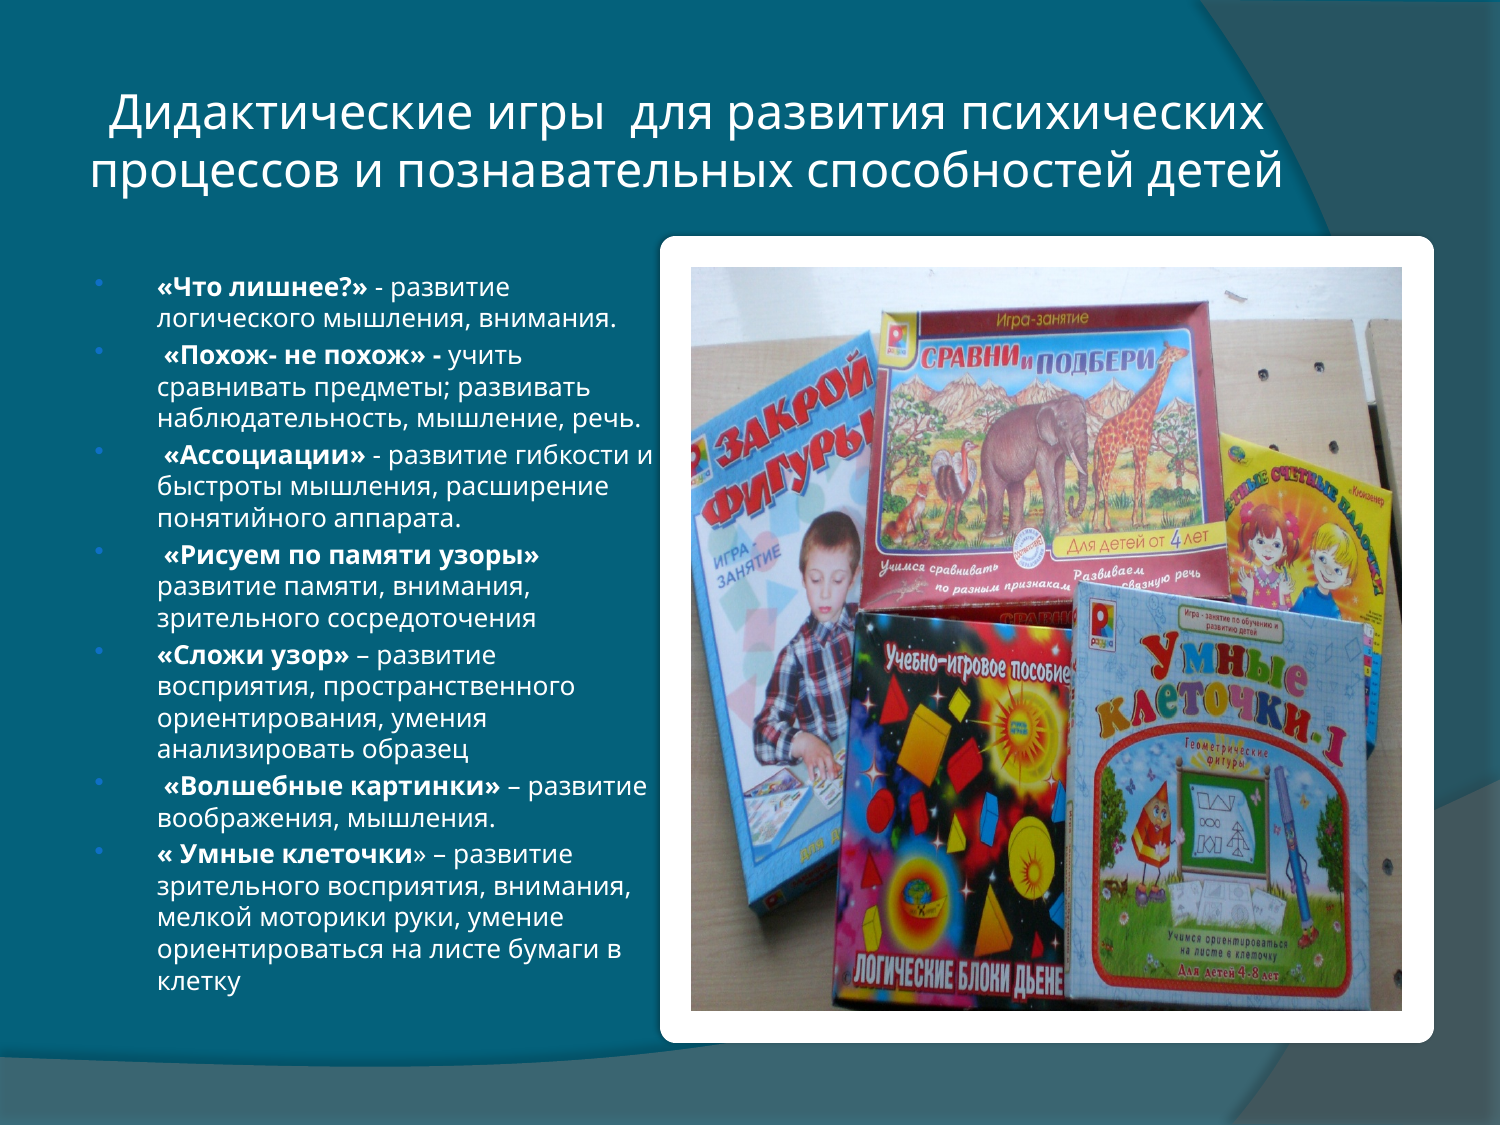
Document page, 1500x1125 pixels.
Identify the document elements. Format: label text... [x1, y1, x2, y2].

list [690, 266, 1403, 1012]
title Дидактические игры для развития психических процессов и познавательных способностей детей [75, 45, 1300, 233]
list «Что лишнее?» - развитие логического мышления, внимания. «Похож- не похож» - учить сравнивать предметы; развивать наблюдательность, мышление, речь. «Ассоциации» - развитие гибкости и быстроты мышления, расширение понятийного аппарата. «Рисуем по памяти узоры» развитие памяти, внимания, зрительного сосредоточения «Сложи узор» – развитие восприятия, пространственного ориентирования, умения анализировать образец «Волшебные картинки» – развитие воображения, мышления. « Умные клеточки» – развитие зрительного восприятия, внимания, мелкой моторики руки, умение ориентироваться на листе бумаги в клетку [75, 262, 654, 1005]
